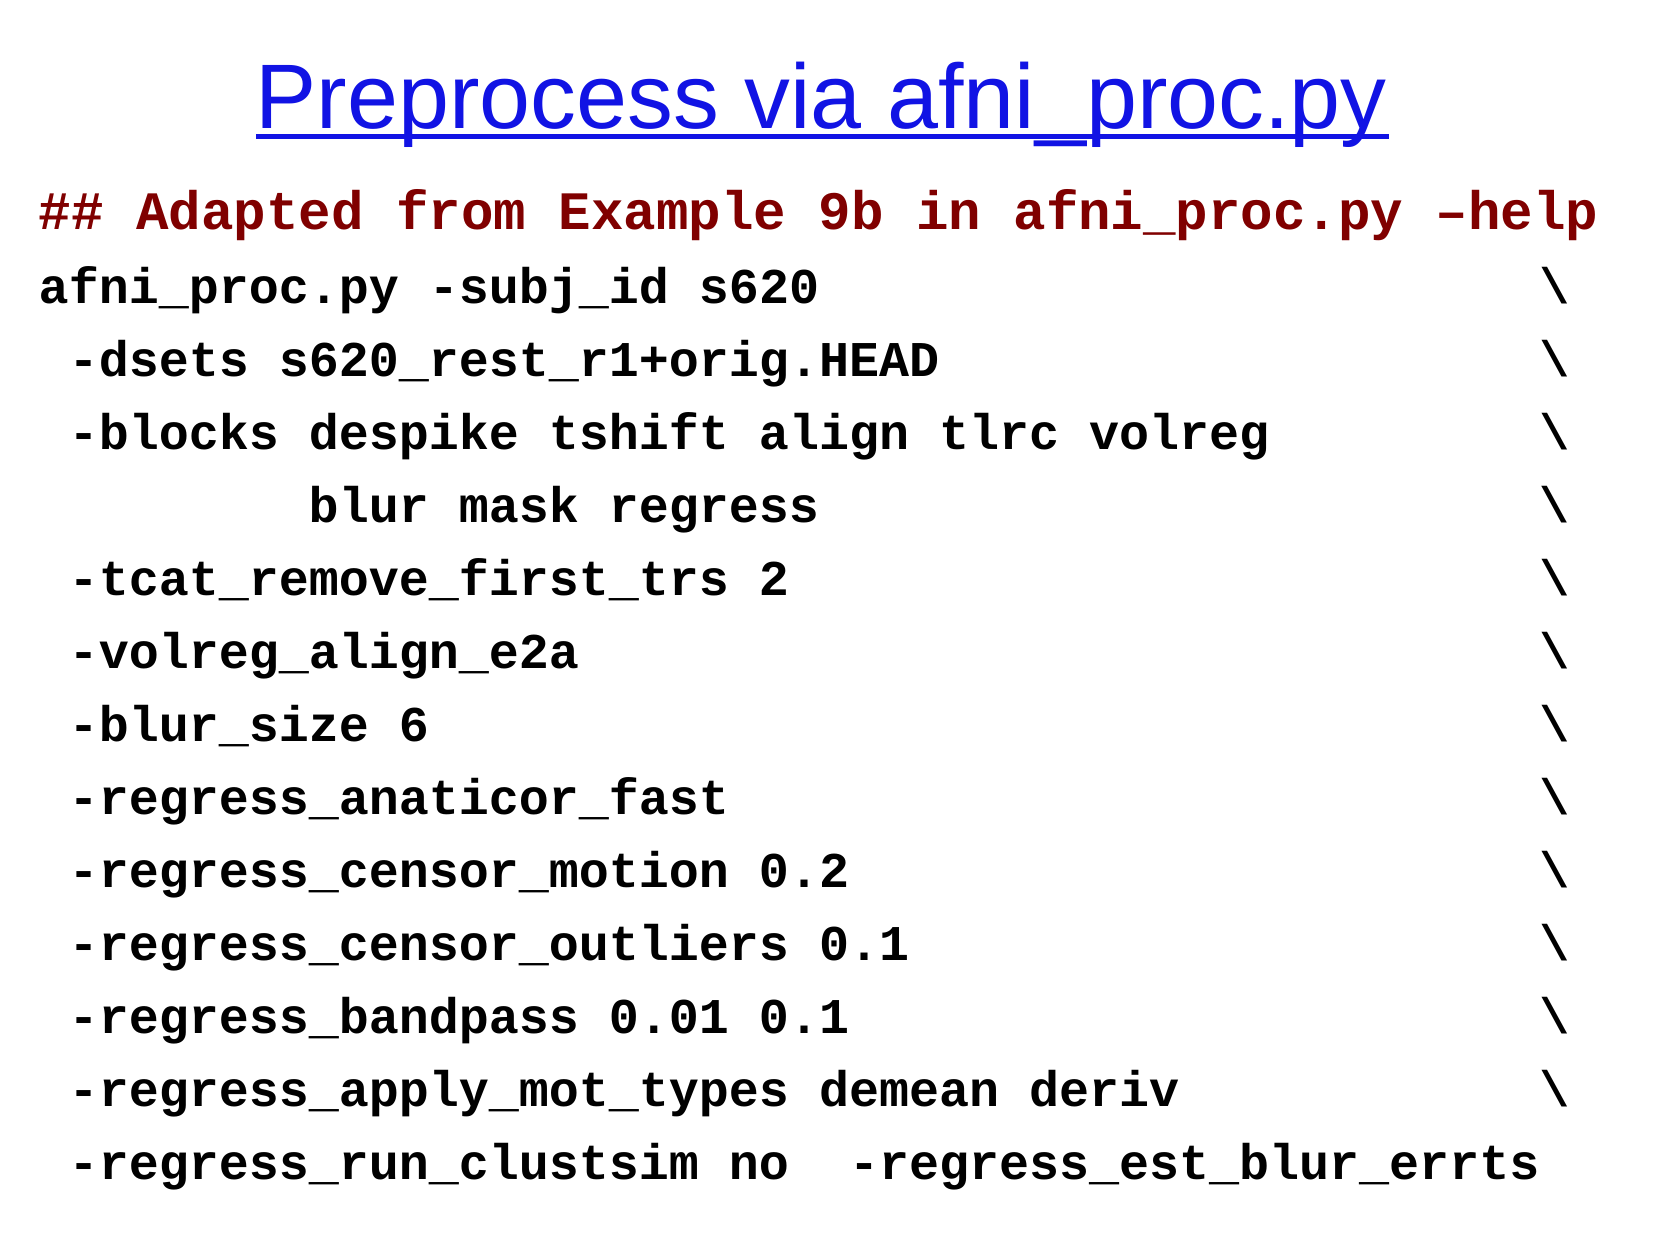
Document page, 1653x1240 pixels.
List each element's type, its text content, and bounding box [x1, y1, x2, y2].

title Preprocess via afni_proc.py [120, 28, 1525, 156]
list ## Adapted from Example 9b in afni_proc.py –help afni_proc.py -subj_id s620 \ -dsets s620_rest_r1+orig.HEAD \ -blocks despike tshift align tlrc volreg \ blur mask regress \ -tcat_remove_first_trs 2 \ -volreg_align_e2a \ -blur_size 6 \ -regress_anaticor_fast \ -regress_censor_motion 0.2 \ -regress_censor_outliers 0.1 \ -regress_bandpass 0.01 0.1 \ -regress_apply_mot_types demean deriv \ -regress_run_clustsim no -regress_est_blur_errts [22, 166, 1618, 1202]
